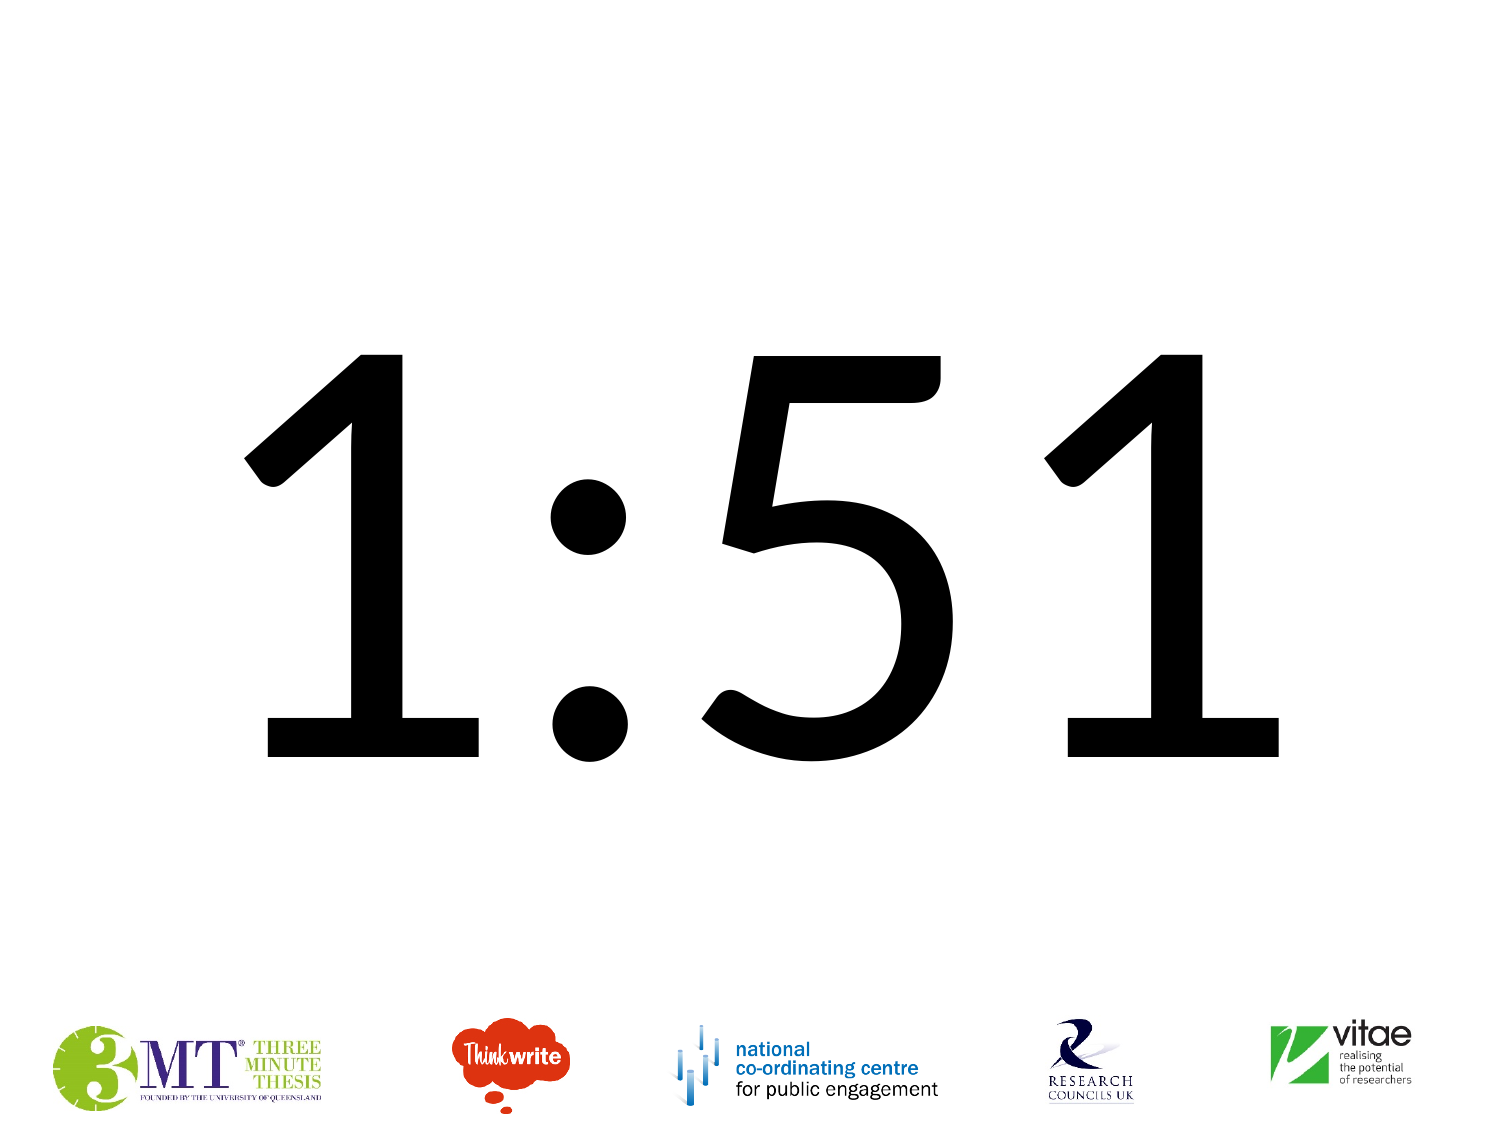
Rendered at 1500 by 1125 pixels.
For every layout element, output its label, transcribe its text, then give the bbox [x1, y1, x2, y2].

picture [53, 1026, 321, 1111]
picture [663, 1025, 938, 1106]
picture [1045, 1015, 1137, 1107]
text_box 1:51 [112, 125, 1388, 941]
picture [452, 1018, 570, 1114]
picture [1234, 989, 1447, 1120]
